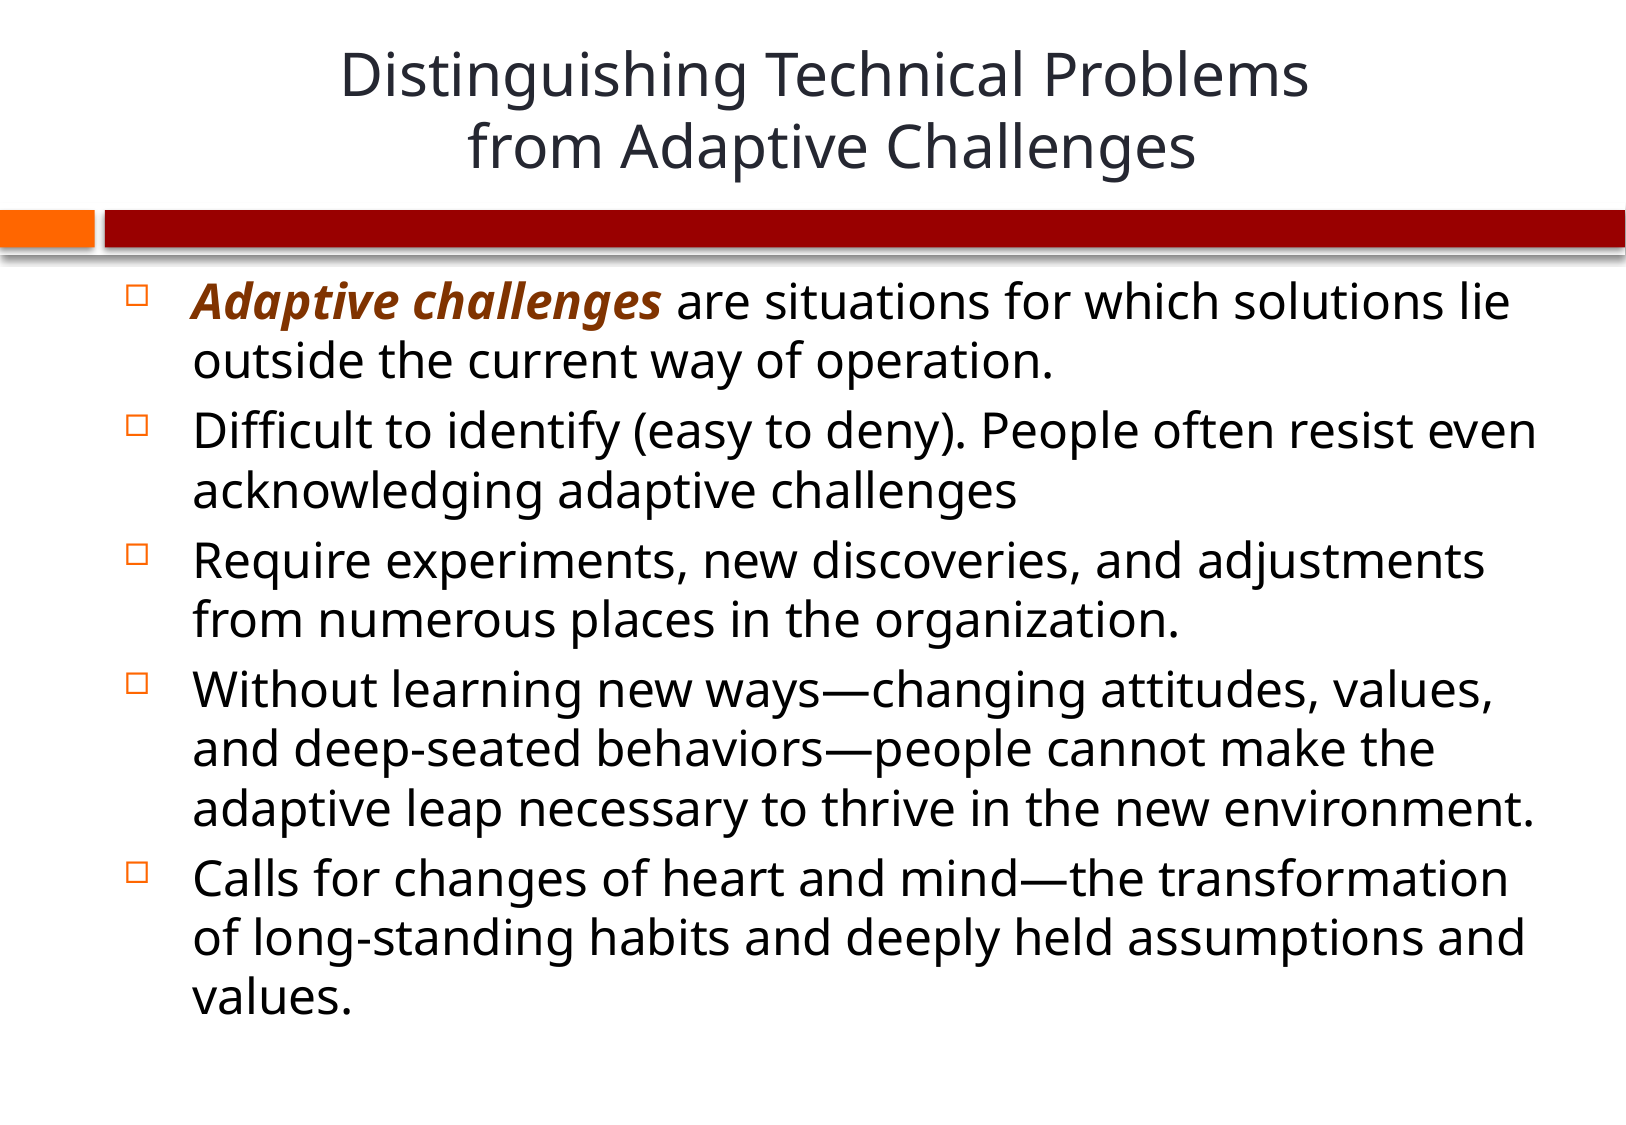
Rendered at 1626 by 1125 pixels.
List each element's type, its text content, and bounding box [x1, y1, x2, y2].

list Adaptive challenges are situations for which solutions lie outside the current way of operation. Difficult to identify (easy to deny). People often resist even acknowledging adaptive challenges Require experiments, new discoveries, and adjustments from numerous places in the organization. Without learning new ways—changing attitudes, values, and deep-seated behaviors—people cannot make the adaptive leap necessary to thrive in the new environment. Calls for changes of heart and mind—the transformation of long-standing habits and deeply held assumptions and values. [108, 262, 1558, 1078]
title Distinguishing Technical Problems from Adaptive Challenges [108, 27, 1558, 190]
